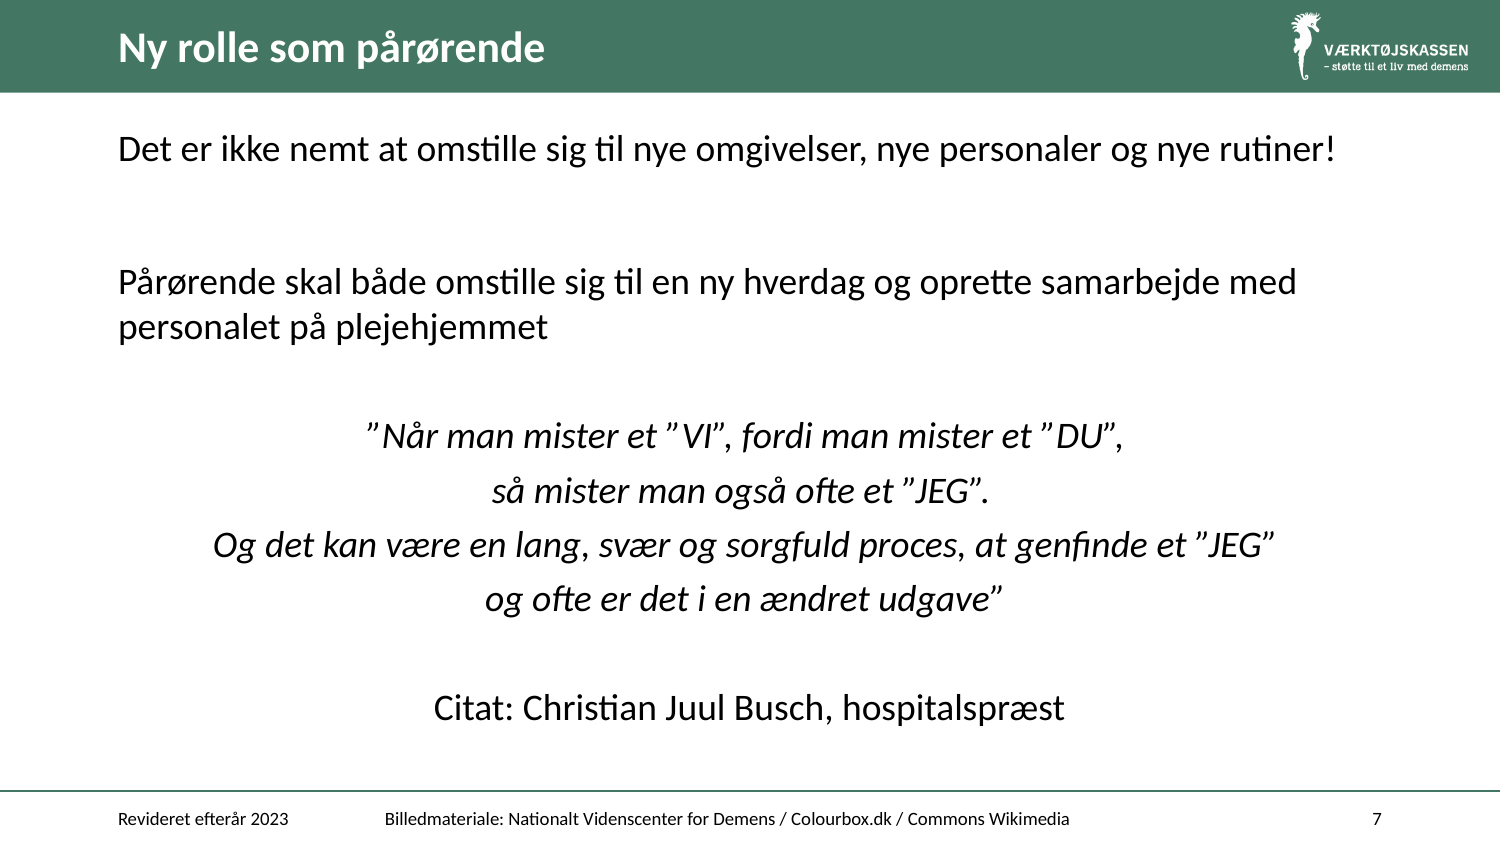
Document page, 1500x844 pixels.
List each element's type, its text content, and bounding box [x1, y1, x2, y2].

picture [1291, 12, 1468, 80]
slide_number 7 [1327, 795, 1397, 841]
footer Billedmateriale: Nationalt Videnscenter for Demens / Colourbox.dk / Commons Wikimedia [369, 795, 1315, 841]
list Pårørende skal både omstille sig til en ny hverdag og oprette samarbejde med personalet på plejehjemmet ”Når man mister et ”VI”, fordi man mister et ”DU”, så mister man også ofte et ”JEG”. Og det kan være en lang, svær og sorgfuld proces, at genfinde et ”JEG” og ofte er det i en ændret udgave” Citat: Christian Juul Busch, hospitalspræst [103, 249, 1397, 760]
title Ny rolle som pårørende [103, 16, 1220, 82]
slide_number Revideret efterår 2023 [103, 795, 355, 841]
list Det er ikke nemt at omstille sig til nye omgivelser, nye personaler og nye rutiner! [103, 116, 1397, 228]
